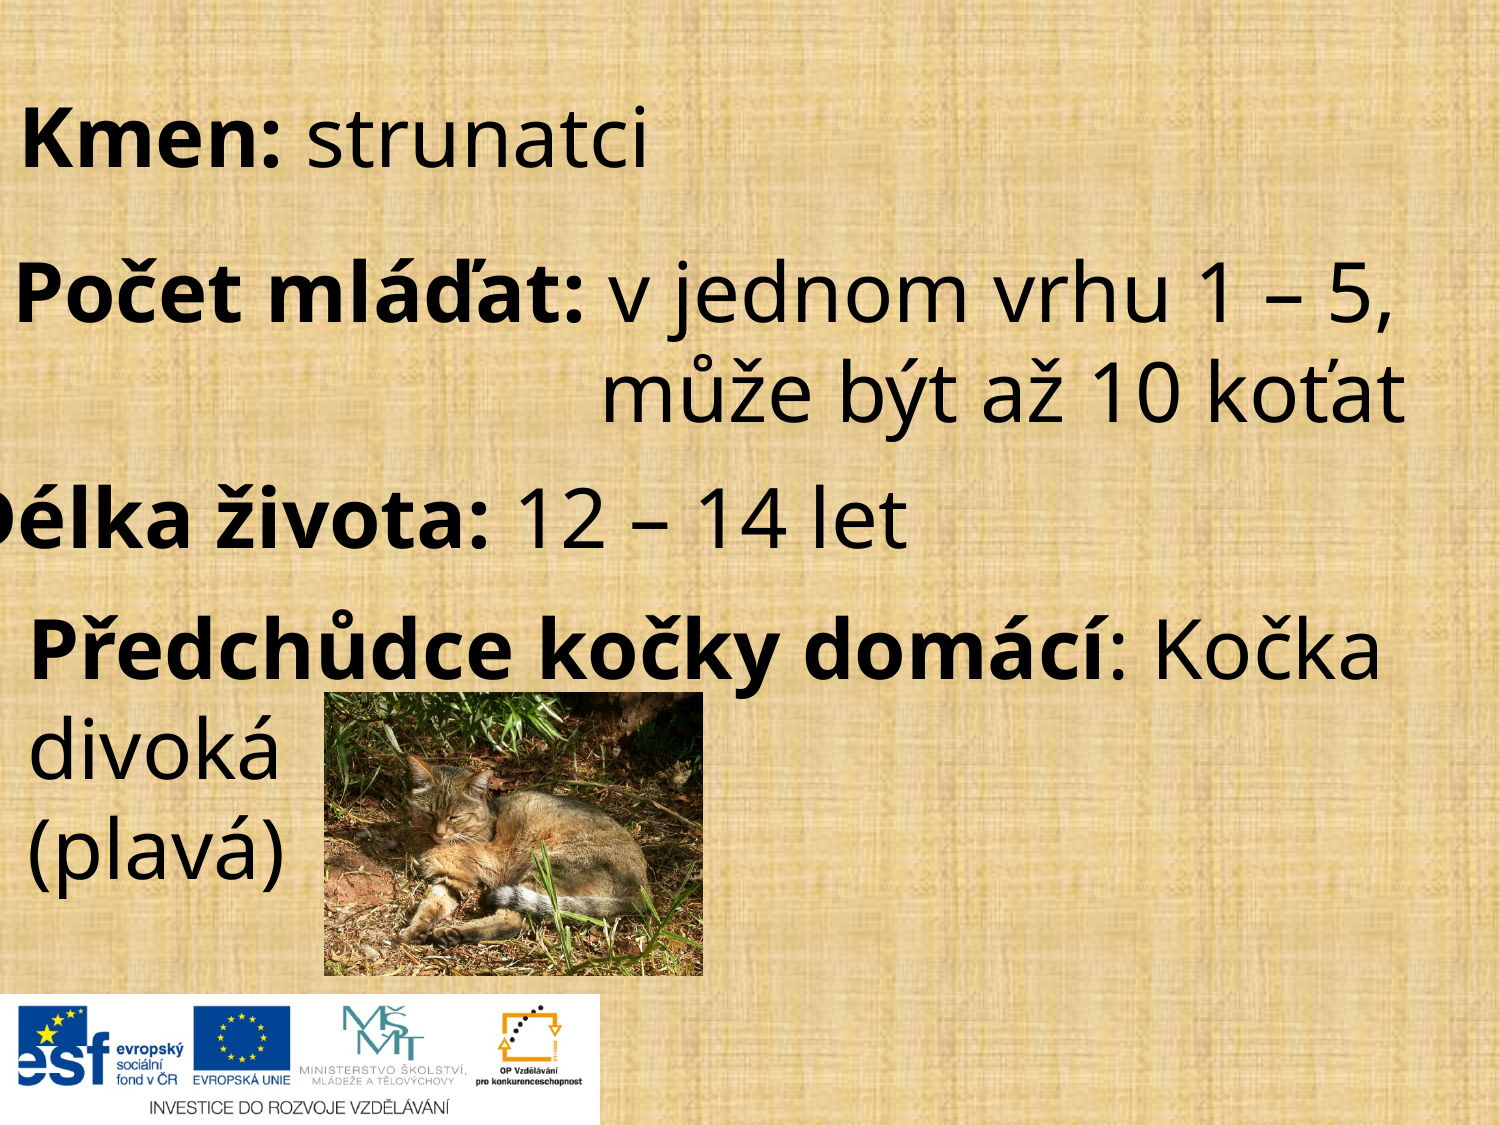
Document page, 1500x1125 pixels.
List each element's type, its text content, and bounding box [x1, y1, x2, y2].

text_box Kmen: strunatci [4, 76, 1198, 192]
text_box Délka života: 12 – 14 let [0, 457, 946, 573]
picture [0, 0, 1500, 1125]
text_box Počet mláďat: v jednom vrhu 1 – 5, může být až 10 koťat [0, 231, 1498, 447]
text_box Předchůdce kočky domácí: Kočka divoká (plavá) [12, 588, 1468, 904]
